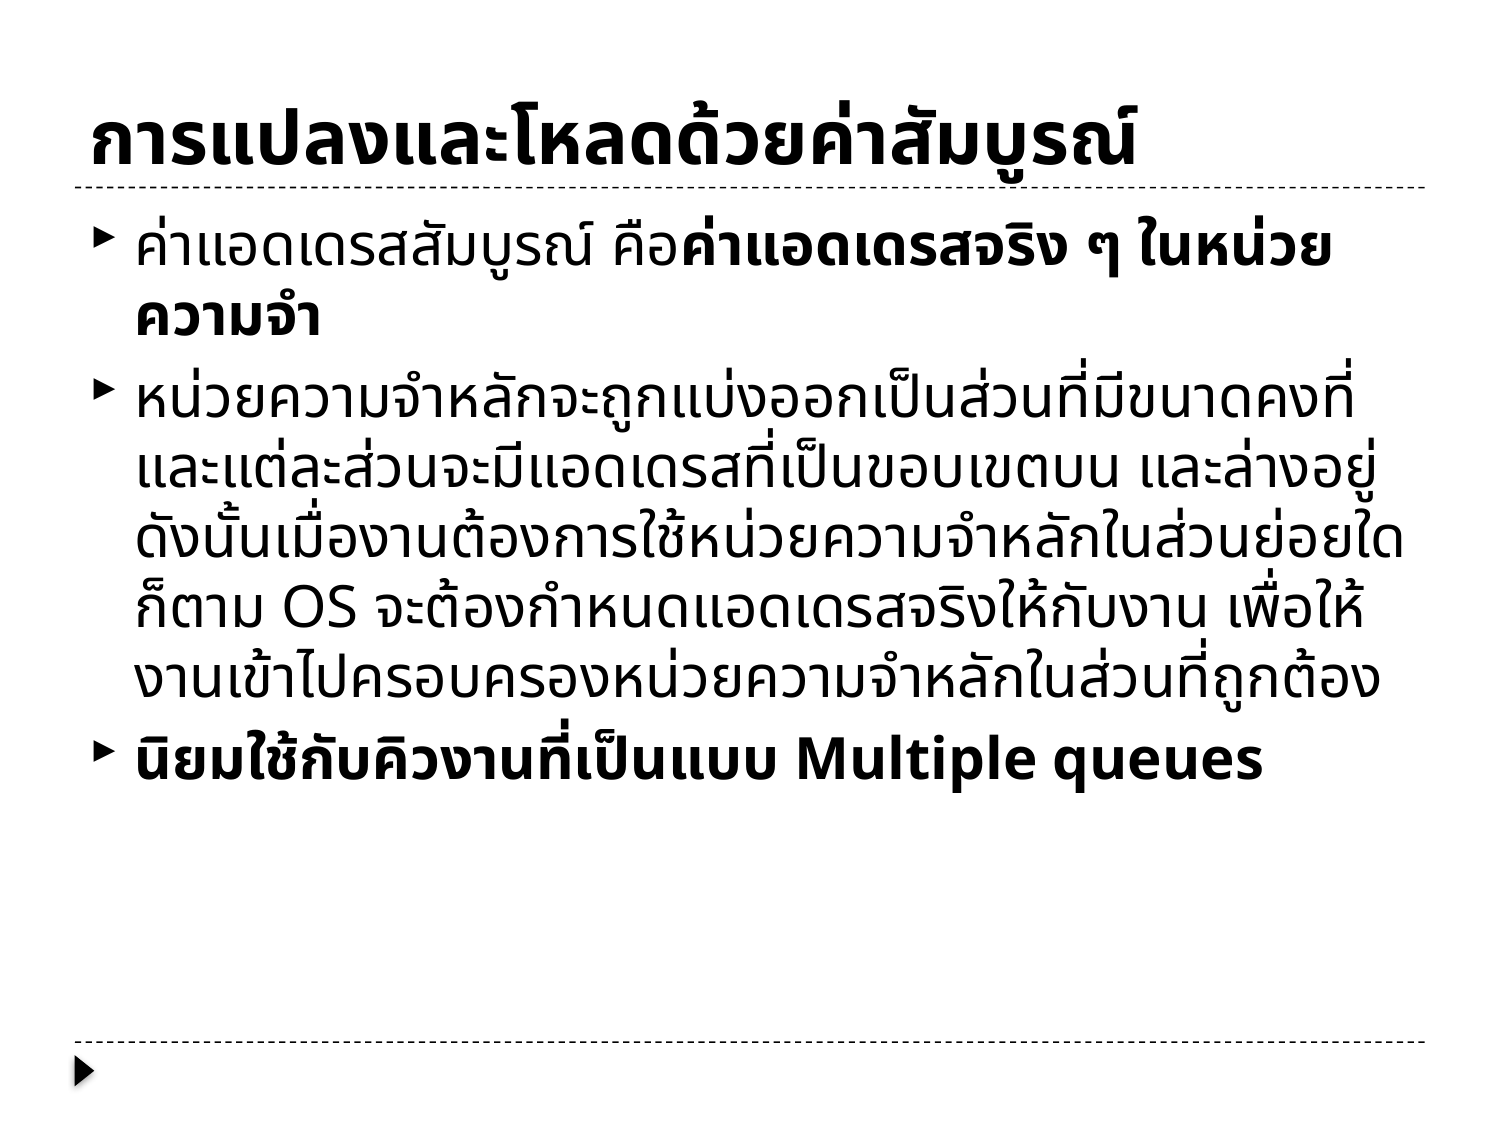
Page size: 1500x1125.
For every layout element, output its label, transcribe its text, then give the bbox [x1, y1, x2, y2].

list ค่าแอดเดรสสัมบูรณ์ คือค่าแอดเดรสจริง ๆ ในหน่วยความจำ หน่วยความจำหลักจะถูกแบ่งออกเป็นส่วนที่มีขนาดคงที่ และแต่ละส่วนจะมีแอดเดรสที่เป็นขอบเขตบน และล่างอยู่ ดังนั้นเมื่องานต้องการใช้หน่วยความจำหลักในส่วนย่อยใดก็ตาม OS จะต้องกำหนดแอดเดรสจริงให้กับงาน เพื่อให้งานเข้าไปครอบครองหน่วยความจำหลักในส่วนที่ถูกต้อง นิยมใช้กับคิวงานที่เป็นแบบ Multiple queues [75, 200, 1425, 1010]
title การแปลงและโหลดด้วยค่าสัมบูรณ์ [75, 24, 1425, 188]
